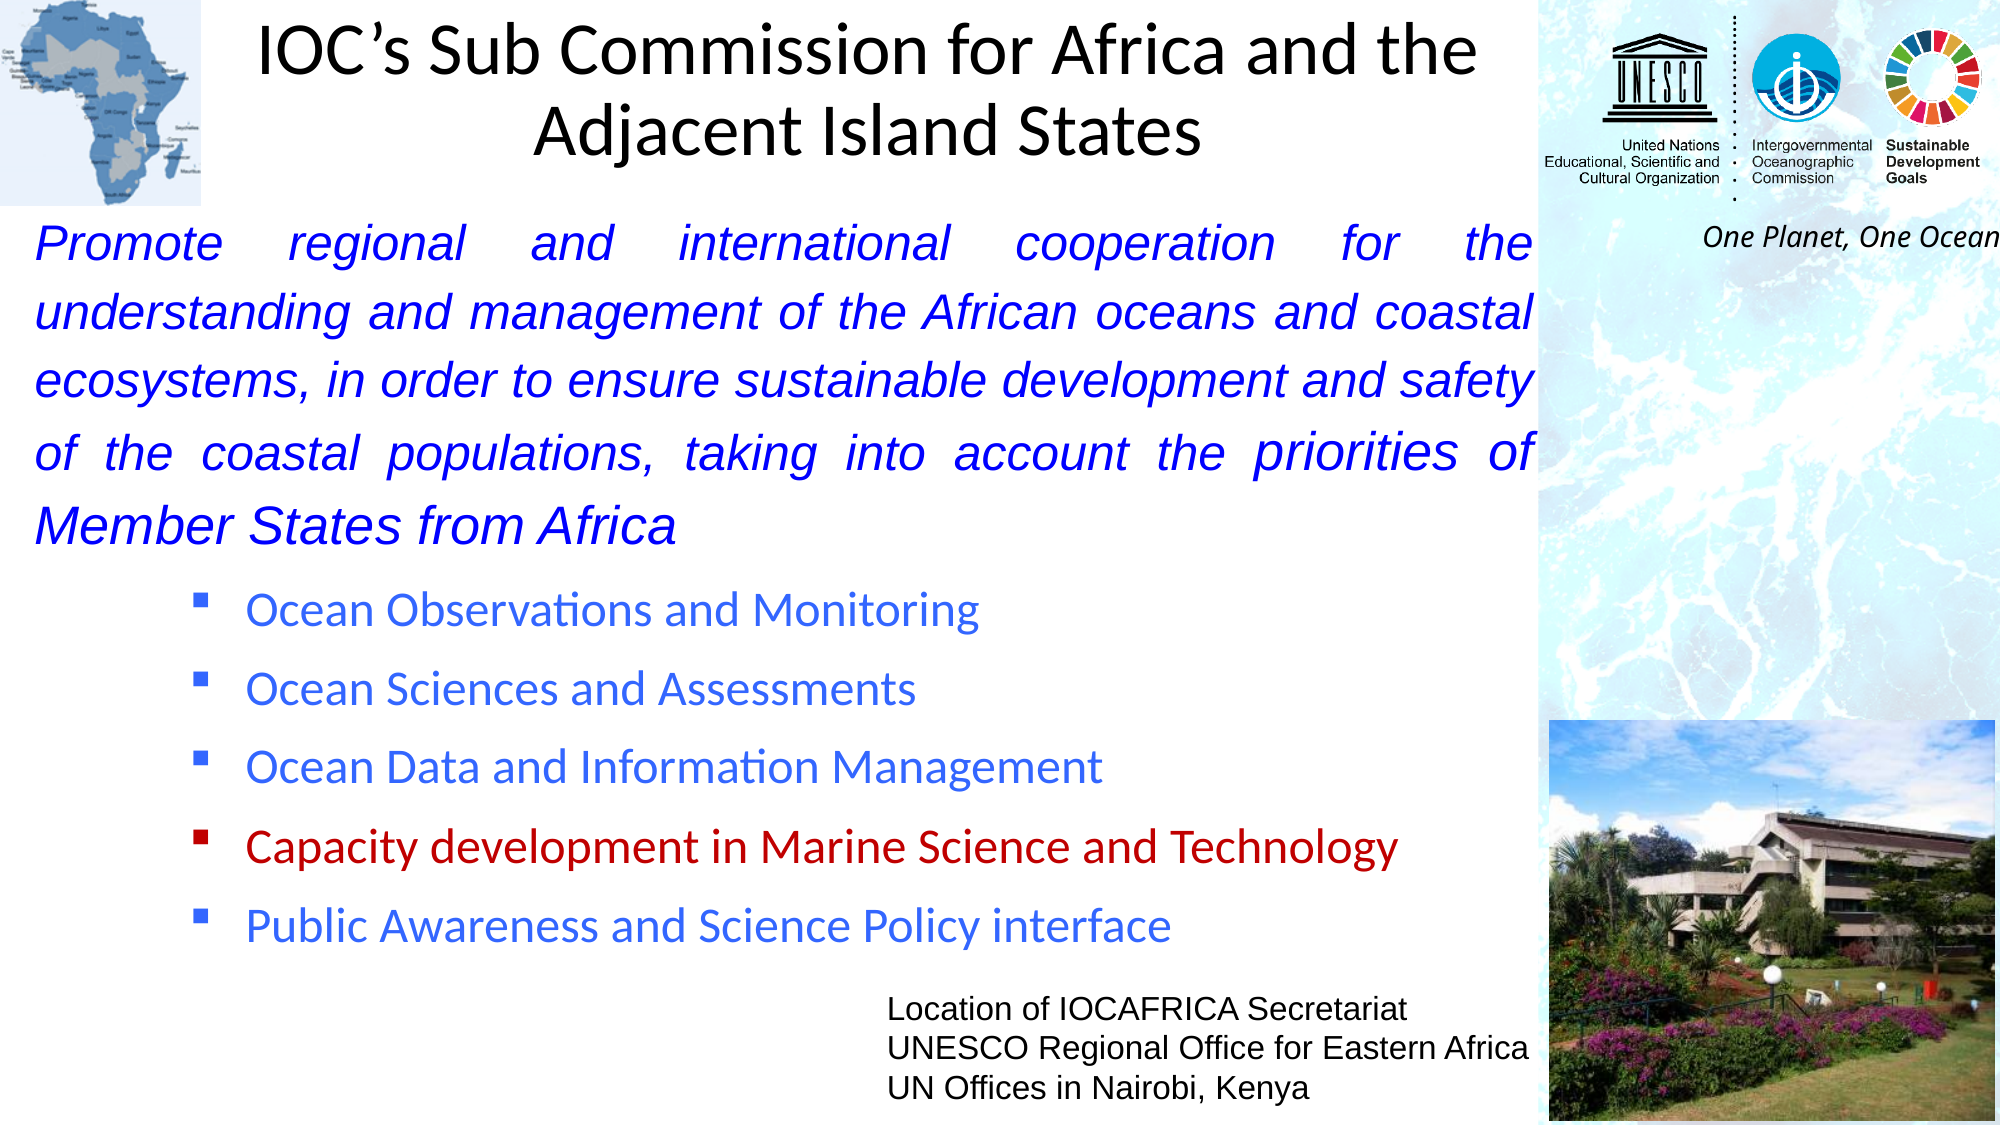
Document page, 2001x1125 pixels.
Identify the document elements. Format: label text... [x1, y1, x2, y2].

list Ocean Observations and Monitoring Ocean Sciences and Assessments Ocean Data and Information Management Capacity development in Marine Science and Technology Public Awareness and Science Policy interface [174, 575, 1523, 957]
text_box Promote regional and international cooperation for the understanding and management of the African oceans and coastal ecosystems, in order to ensure sustainable development and safety of the coastal populations, taking into account the priorities of Member States from Africa [19, 194, 1549, 564]
title IOC’s Sub Commission for Africa and the Adjacent Island States [174, 0, 1563, 182]
picture [1549, 720, 1995, 1121]
text_box Location of IOCAFRICA Secretariat UNESCO Regional Office for Eastern Africa UN Offices in Nairobi, Kenya [872, 979, 1546, 1114]
picture [1526, 4, 1999, 212]
picture [0, 0, 201, 206]
